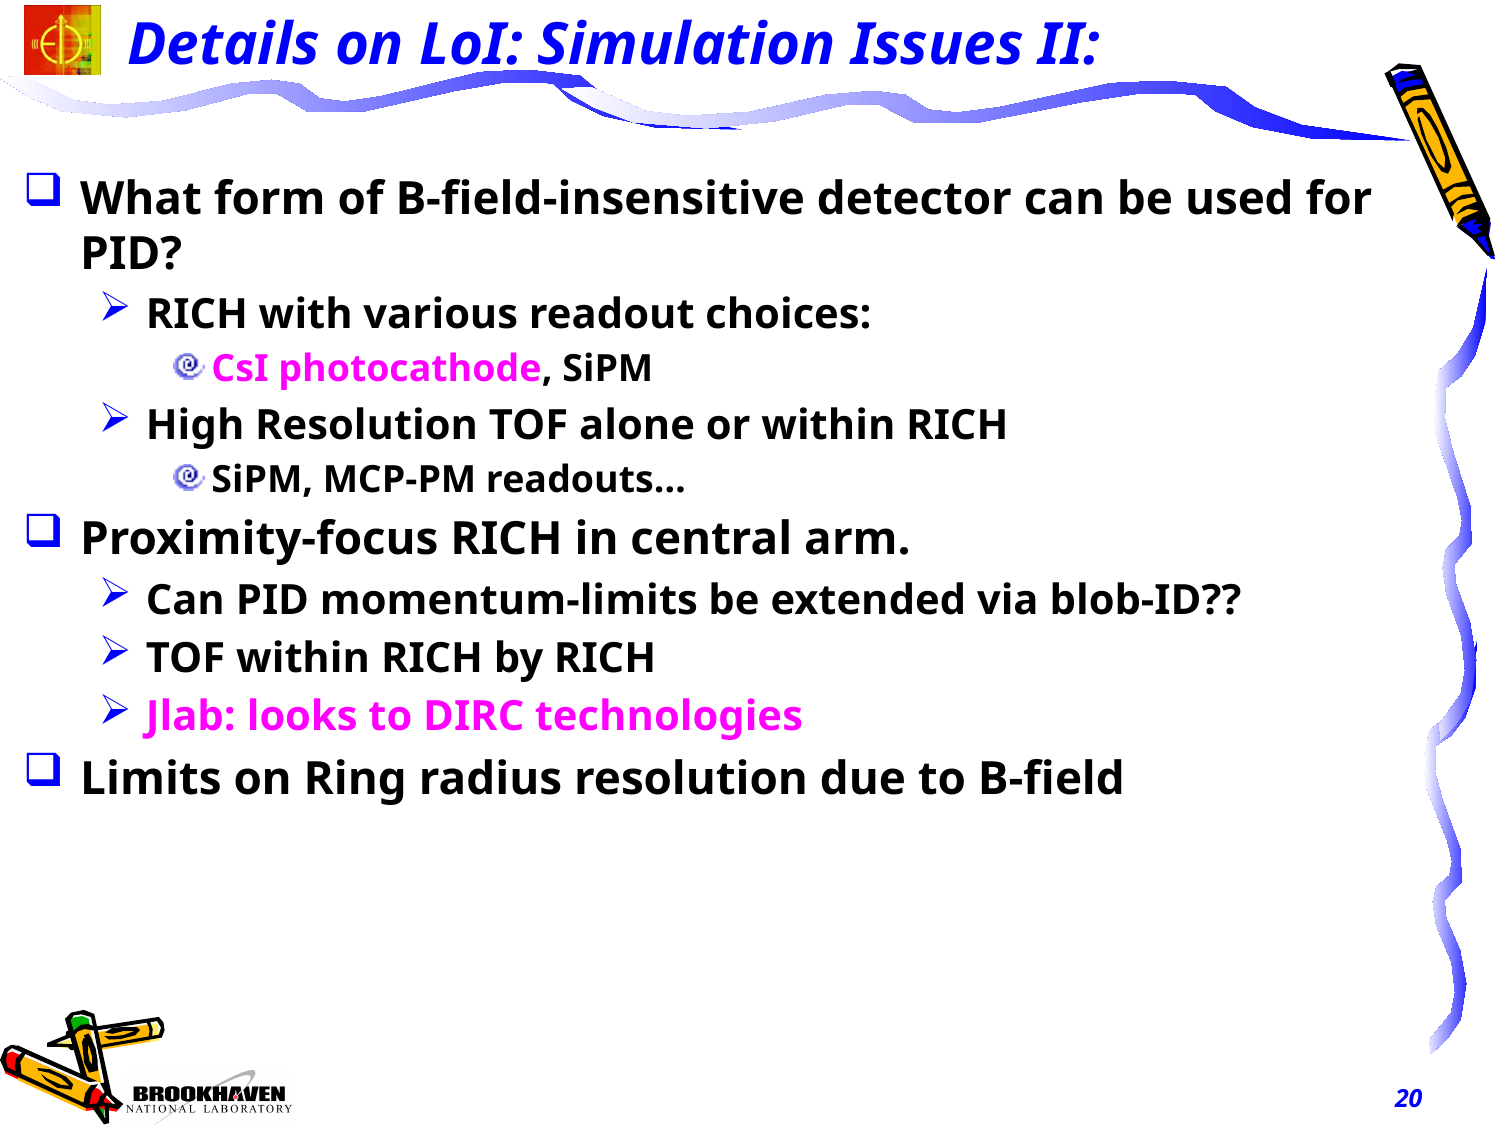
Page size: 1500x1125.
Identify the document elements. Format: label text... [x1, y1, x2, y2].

title Details on LoI: Simulation Issues II: [112, 3, 1500, 84]
slide_number 20 [1349, 1074, 1438, 1117]
list What form of B-field-insensitive detector can be used for PID? RICH with various readout choices: CsI photocathode, SiPM High Resolution TOF alone or within RICH SiPM, MCP-PM readouts… Proximity-focus RICH in central arm. Can PID momentum-limits be extended via blob-ID?? TOF within RICH by RICH Jlab: looks to DIRC technologies Limits on Ring radius resolution due to B-field [8, 160, 1490, 905]
